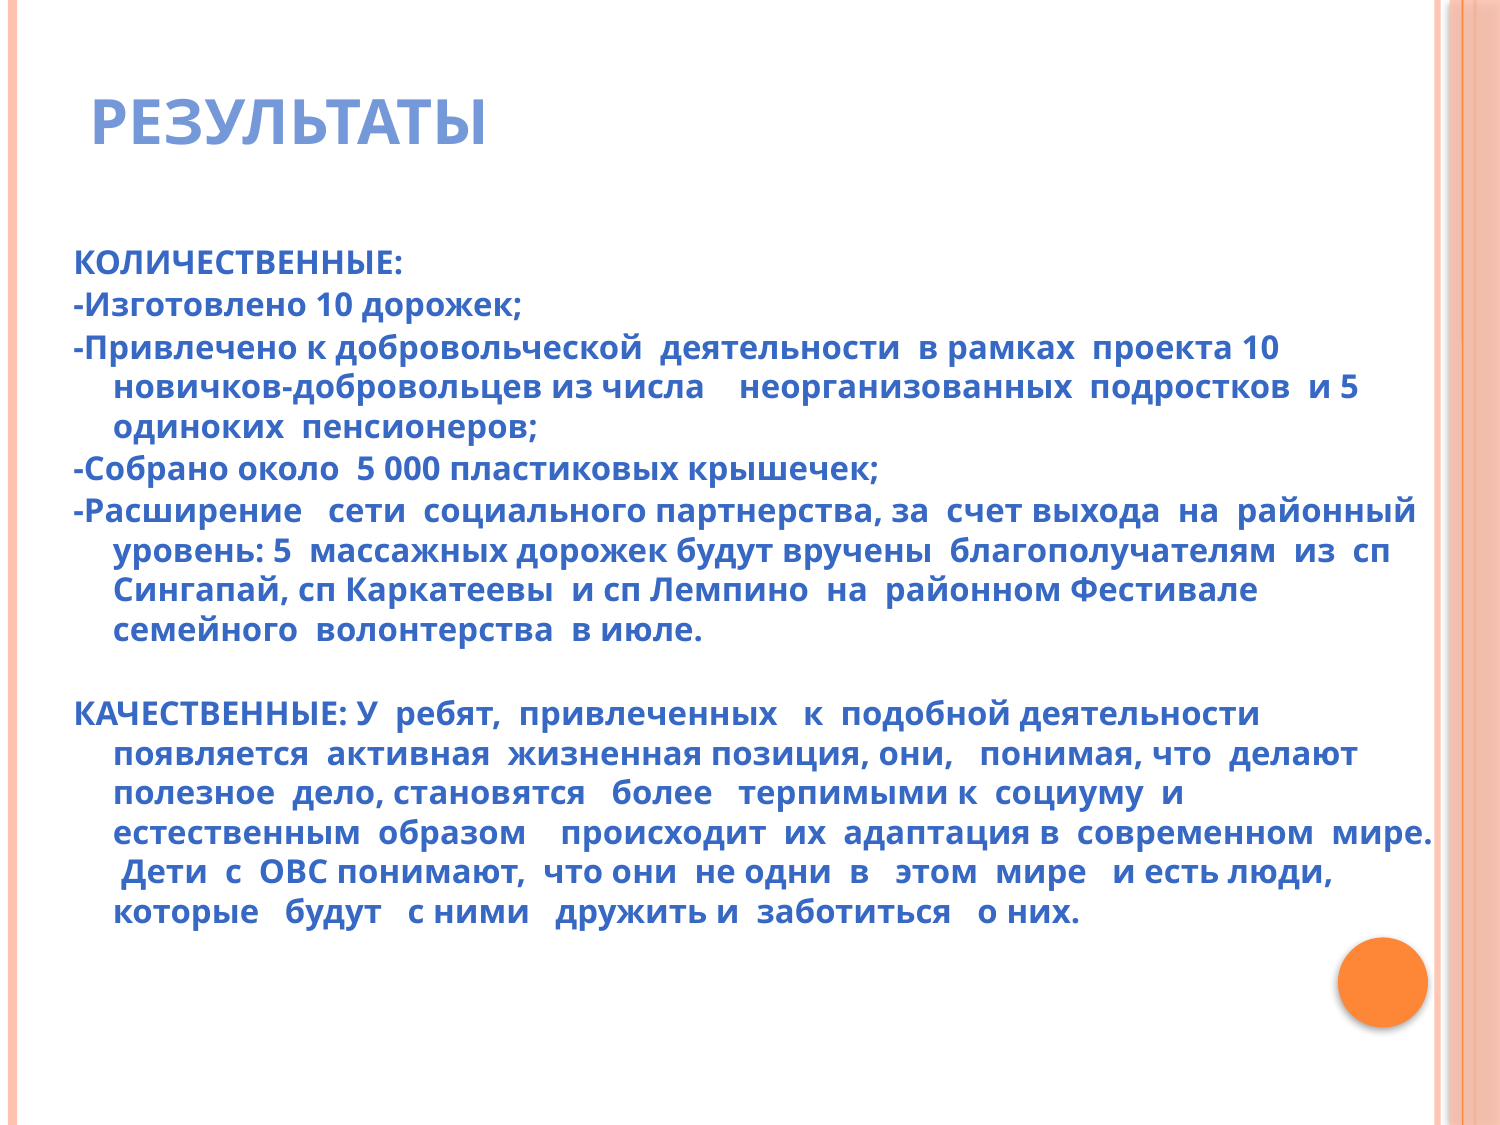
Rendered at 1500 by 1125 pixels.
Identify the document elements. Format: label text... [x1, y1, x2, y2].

list КОЛИЧЕСТВЕННЫЕ: -Изготовлено 10 дорожек; -Привлечено к добровольческой деятельности в рамках проекта 10 новичков-добровольцев из числа неорганизованных подростков и 5 одиноких пенсионеров; -Собрано около 5 000 пластиковых крышечек; -Расширение сети социального партнерства, за счет выхода на районный уровень: 5 массажных дорожек будут вручены благополучателям из сп Сингапай, сп Каркатеевы и сп Лемпино на районном Фестивале семейного волонтерства в июле. КАЧЕСТВЕННЫЕ: У ребят, привлеченных к подобной деятельности появляется активная жизненная позиция, они, понимая, что делают полезное дело, становятся более терпимыми к социуму и естественным образом происходит их адаптация в современном мире. Дети с ОВС понимают, что они не одни в этом мире и есть люди, которые будут с ними дружить и заботиться о них. [58, 234, 1454, 977]
title РЕЗУЛЬТАТЫ [75, 45, 1425, 164]
